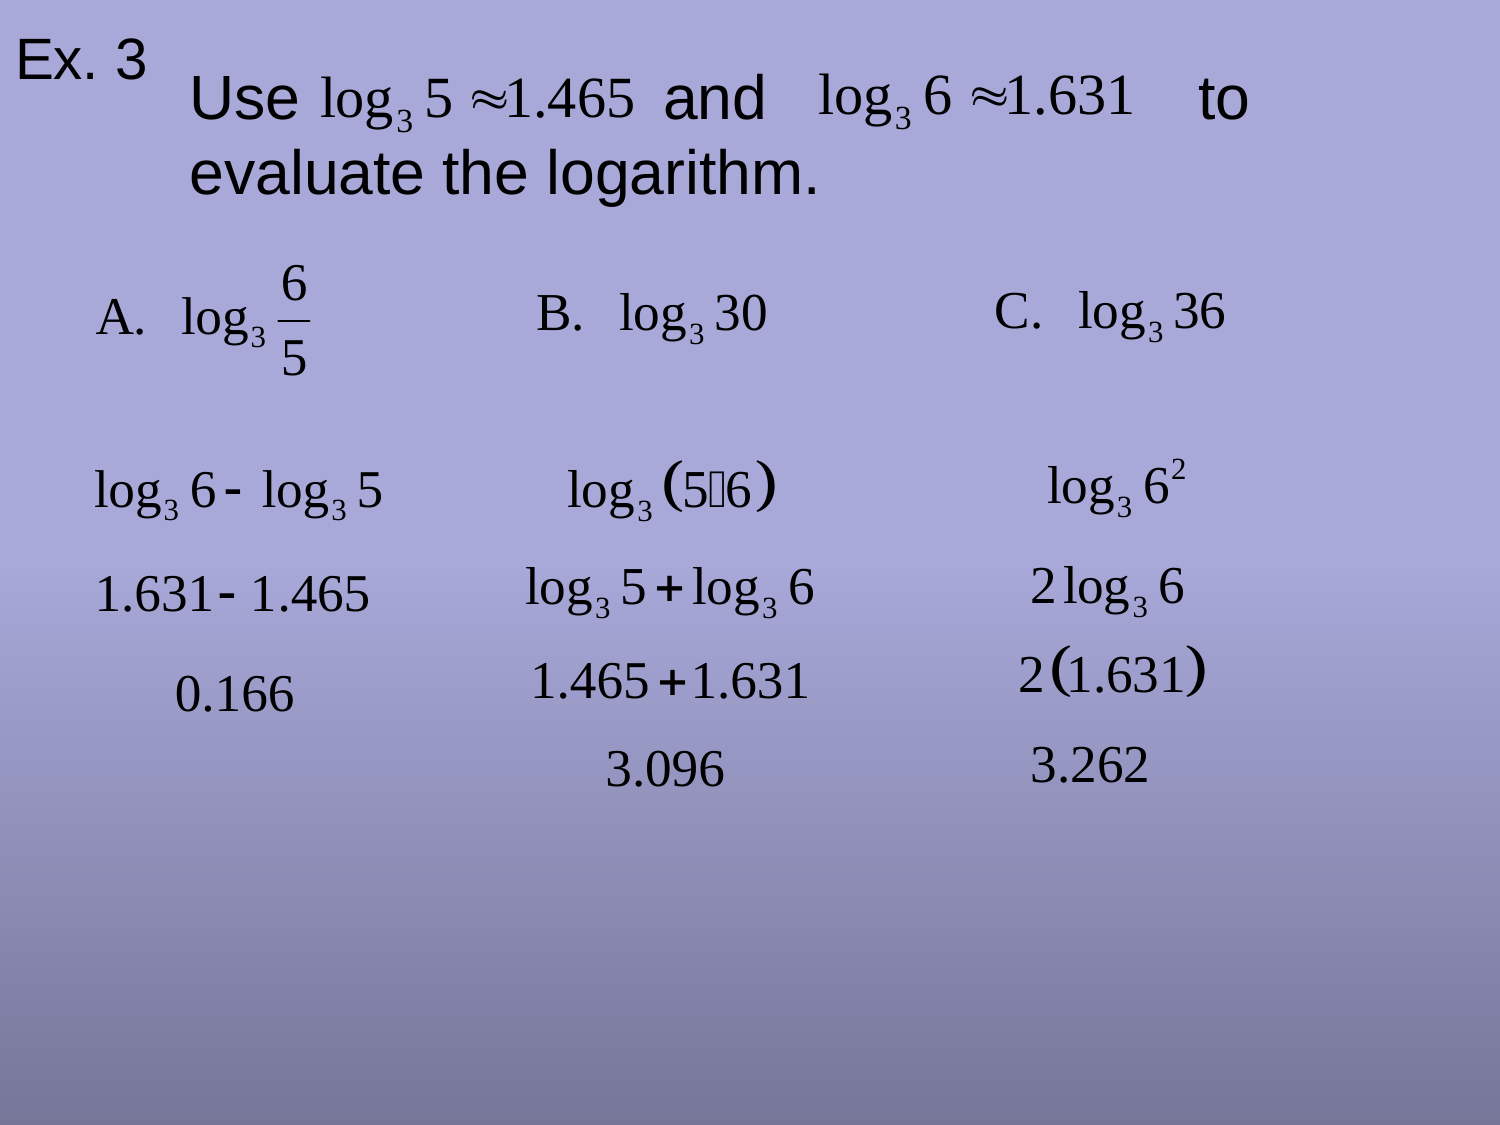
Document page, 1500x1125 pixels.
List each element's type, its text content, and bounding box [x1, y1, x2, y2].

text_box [810, 55, 1142, 144]
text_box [510, 649, 817, 713]
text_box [995, 550, 1196, 631]
text_box Use and to evaluate the logarithm. [174, 49, 1450, 215]
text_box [87, 249, 319, 388]
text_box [149, 662, 302, 725]
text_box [1003, 445, 1195, 531]
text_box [537, 449, 782, 539]
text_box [495, 550, 824, 632]
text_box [983, 634, 1210, 724]
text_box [312, 58, 644, 147]
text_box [987, 274, 1237, 356]
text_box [598, 737, 733, 800]
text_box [528, 276, 778, 358]
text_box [1023, 733, 1158, 797]
title Ex. 3 [0, 0, 263, 113]
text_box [74, 562, 377, 625]
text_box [63, 453, 393, 534]
